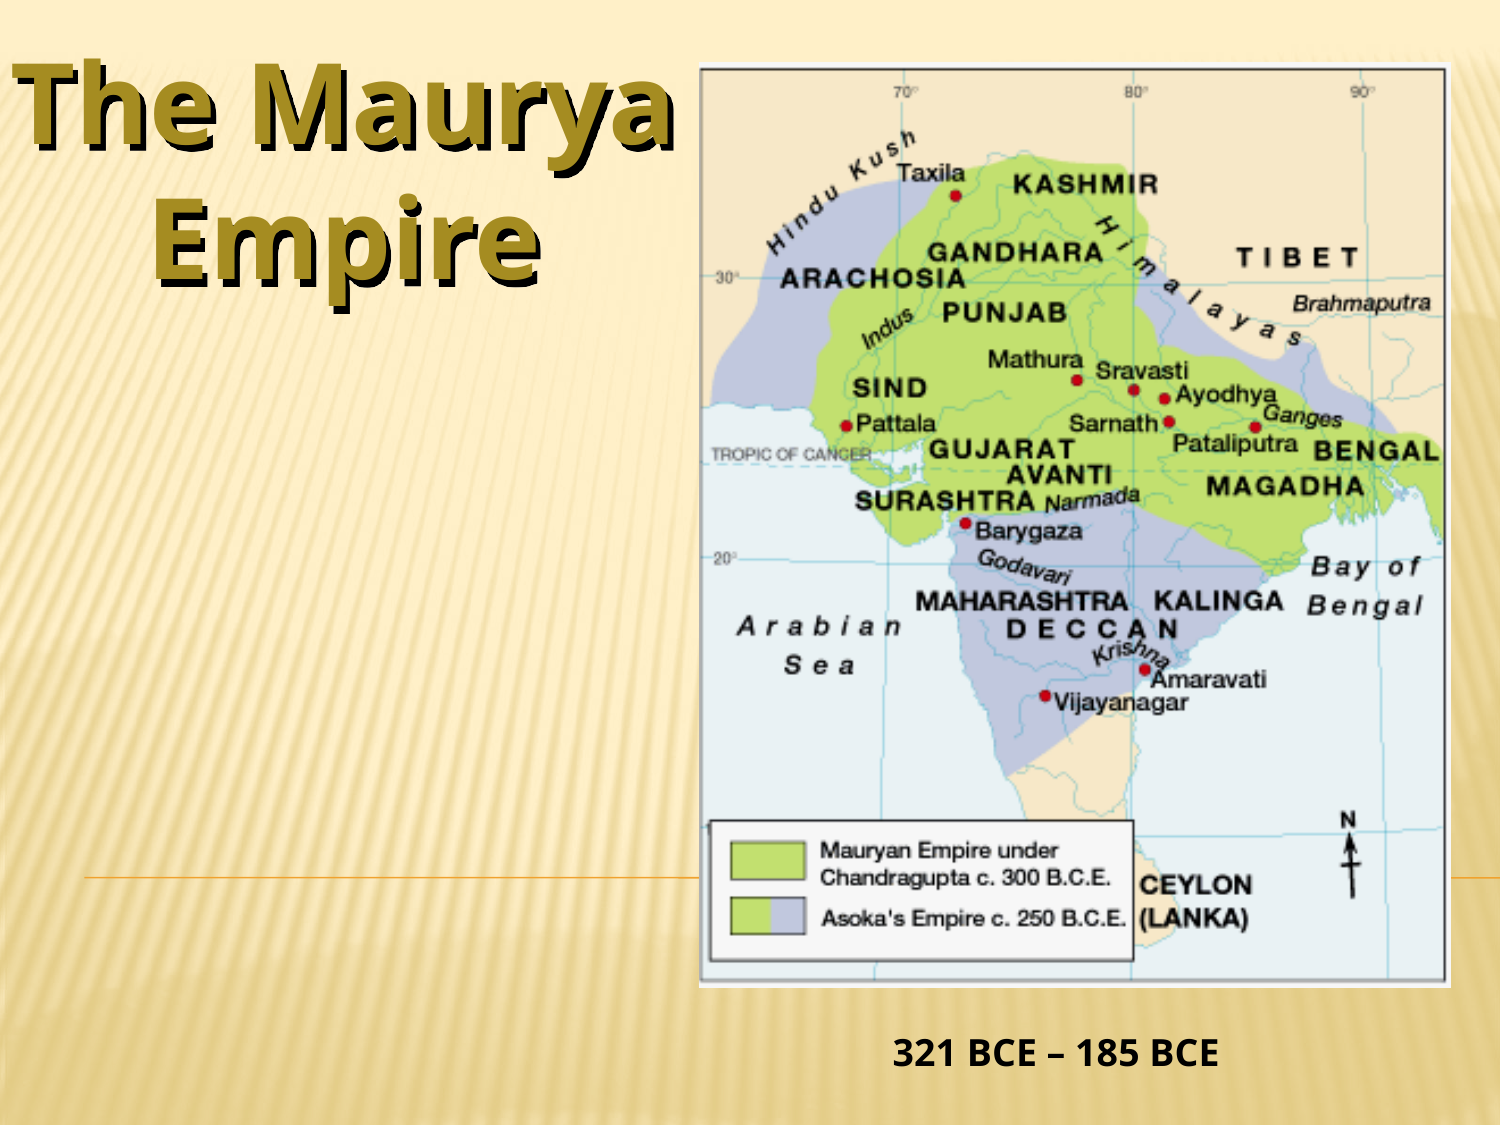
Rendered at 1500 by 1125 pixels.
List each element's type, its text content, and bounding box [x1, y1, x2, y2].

picture [699, 62, 1451, 988]
text_box 321 BCE – 185 BCE [637, 1021, 1475, 1082]
text_box The Maurya Empire [0, 24, 875, 310]
